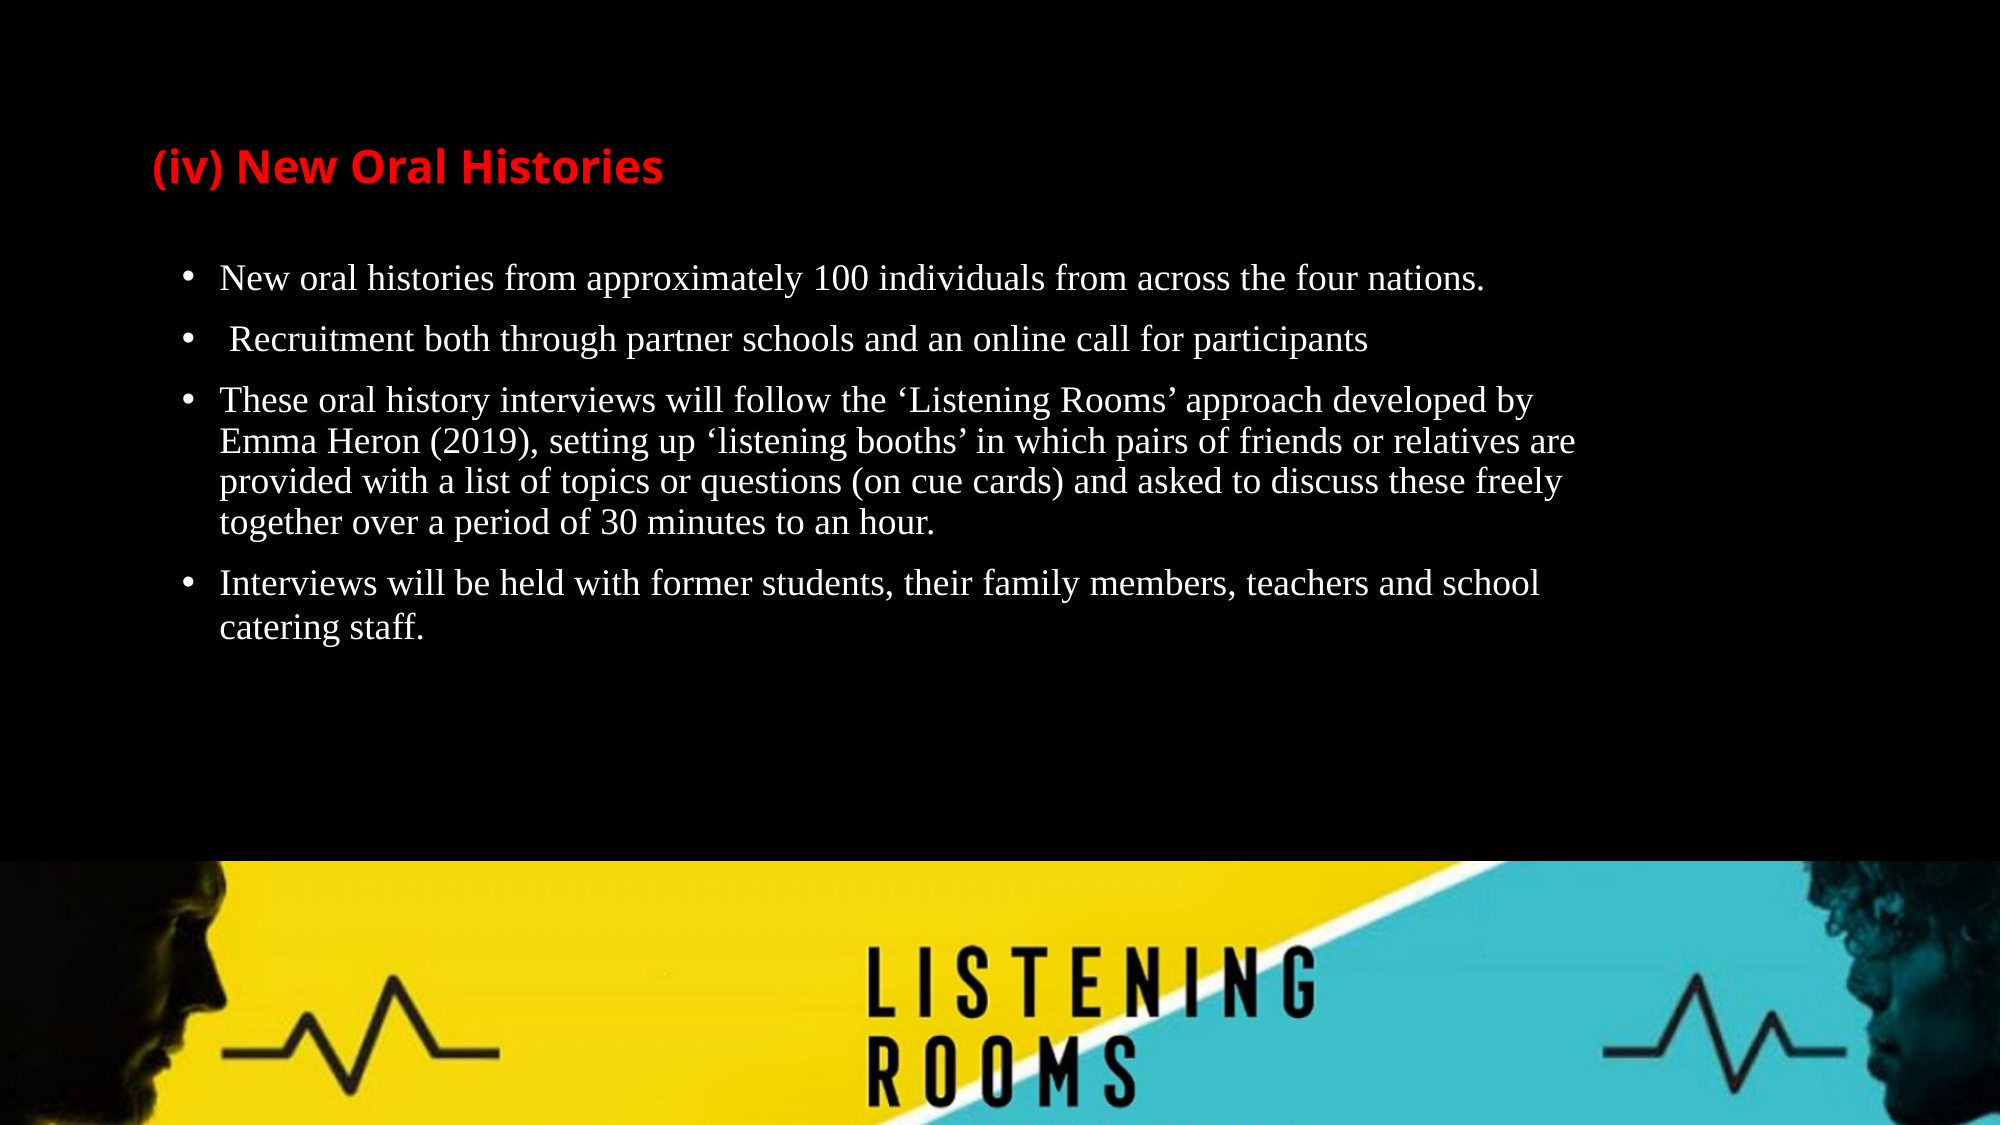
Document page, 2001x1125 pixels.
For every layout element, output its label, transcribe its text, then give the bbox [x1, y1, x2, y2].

list New oral histories from approximately 100 individuals from across the four nations. Recruitment both through partner schools and an online call for participants These oral history interviews will follow the ‘Listening Rooms’ approach developed by Emma Heron (2019), setting up ‘listening booths’ in which pairs of friends or relatives are provided with a list of topics or questions (on cue cards) and asked to discuss these freely together over a period of 30 minutes to an hour. Interviews will be held with former students, their family members, teachers and school catering staff.s) and asked to discuss these freely together over a period of 30 minutes to an hour. Together, these interviews will create a unique repository of individual and shared testimony and a valuable data set for historians and community researchers in the future. [166, 250, 1635, 861]
picture [0, 861, 2000, 1125]
title (iv) New Oral Histories [137, 59, 1863, 278]
